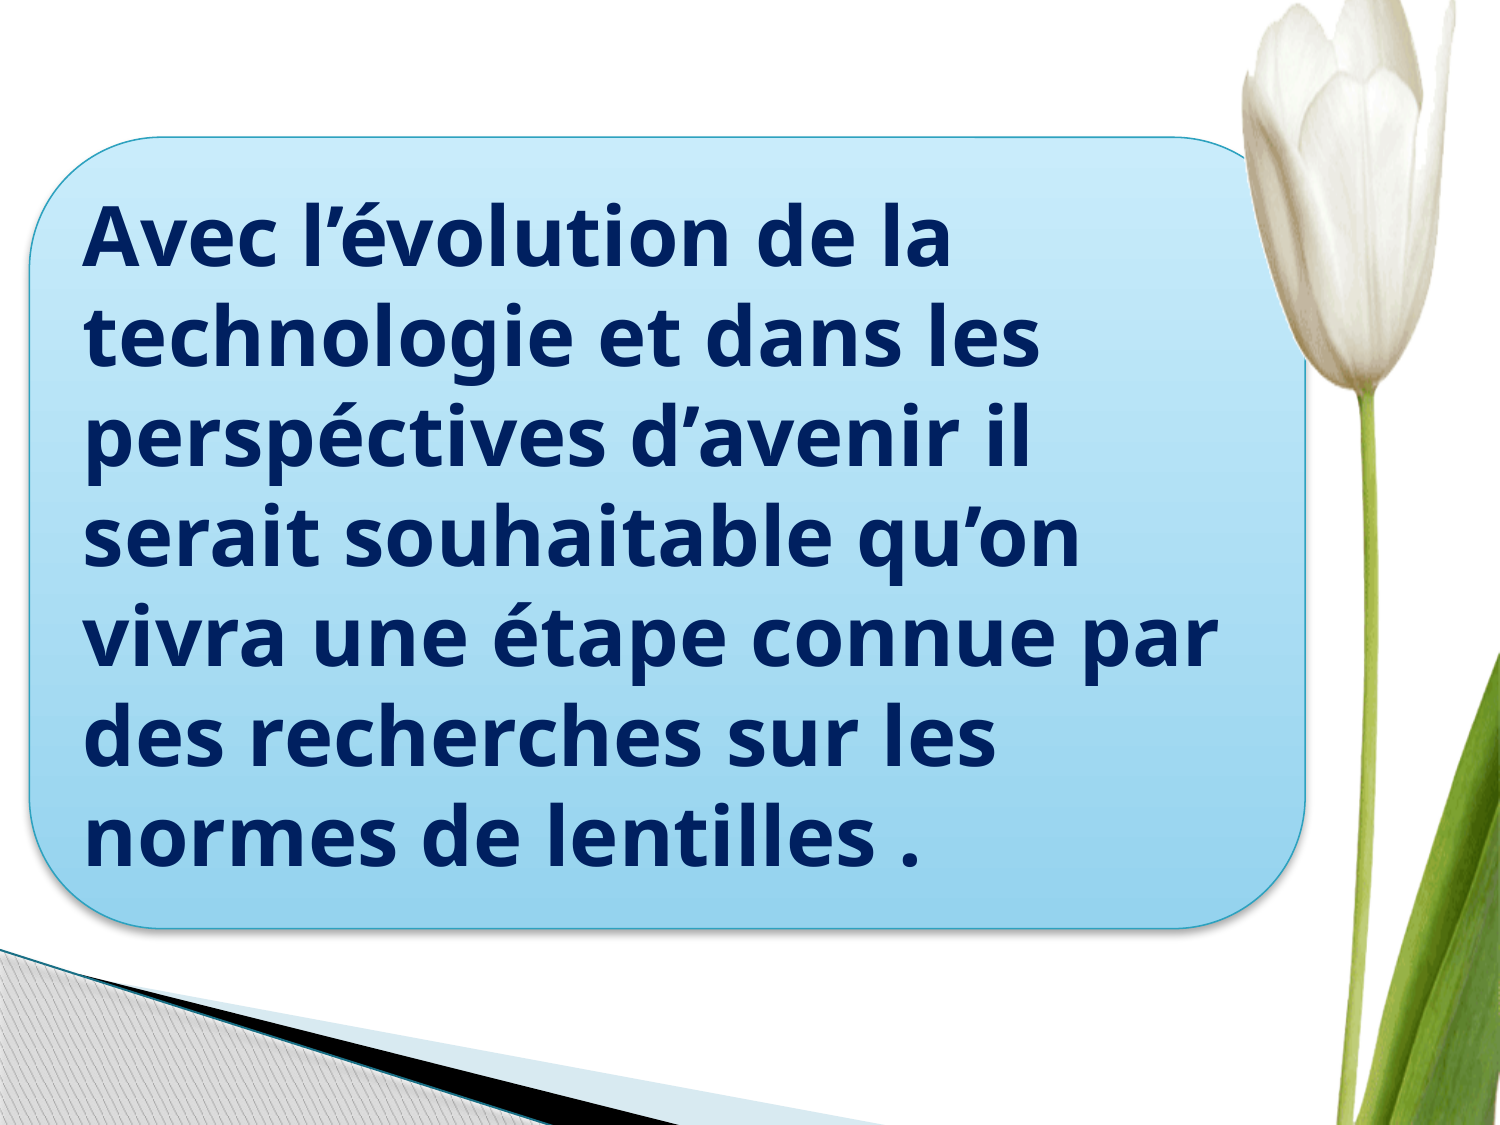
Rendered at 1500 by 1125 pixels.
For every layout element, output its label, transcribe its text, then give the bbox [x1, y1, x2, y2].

text_box Avec l’évolution de la technologie et dans les perspéctives d’avenir il serait souhaitable qu’on vivra une étape connue par des recherches sur les normes de lentilles . [28, 136, 1228, 930]
picture [1234, 0, 1500, 1125]
